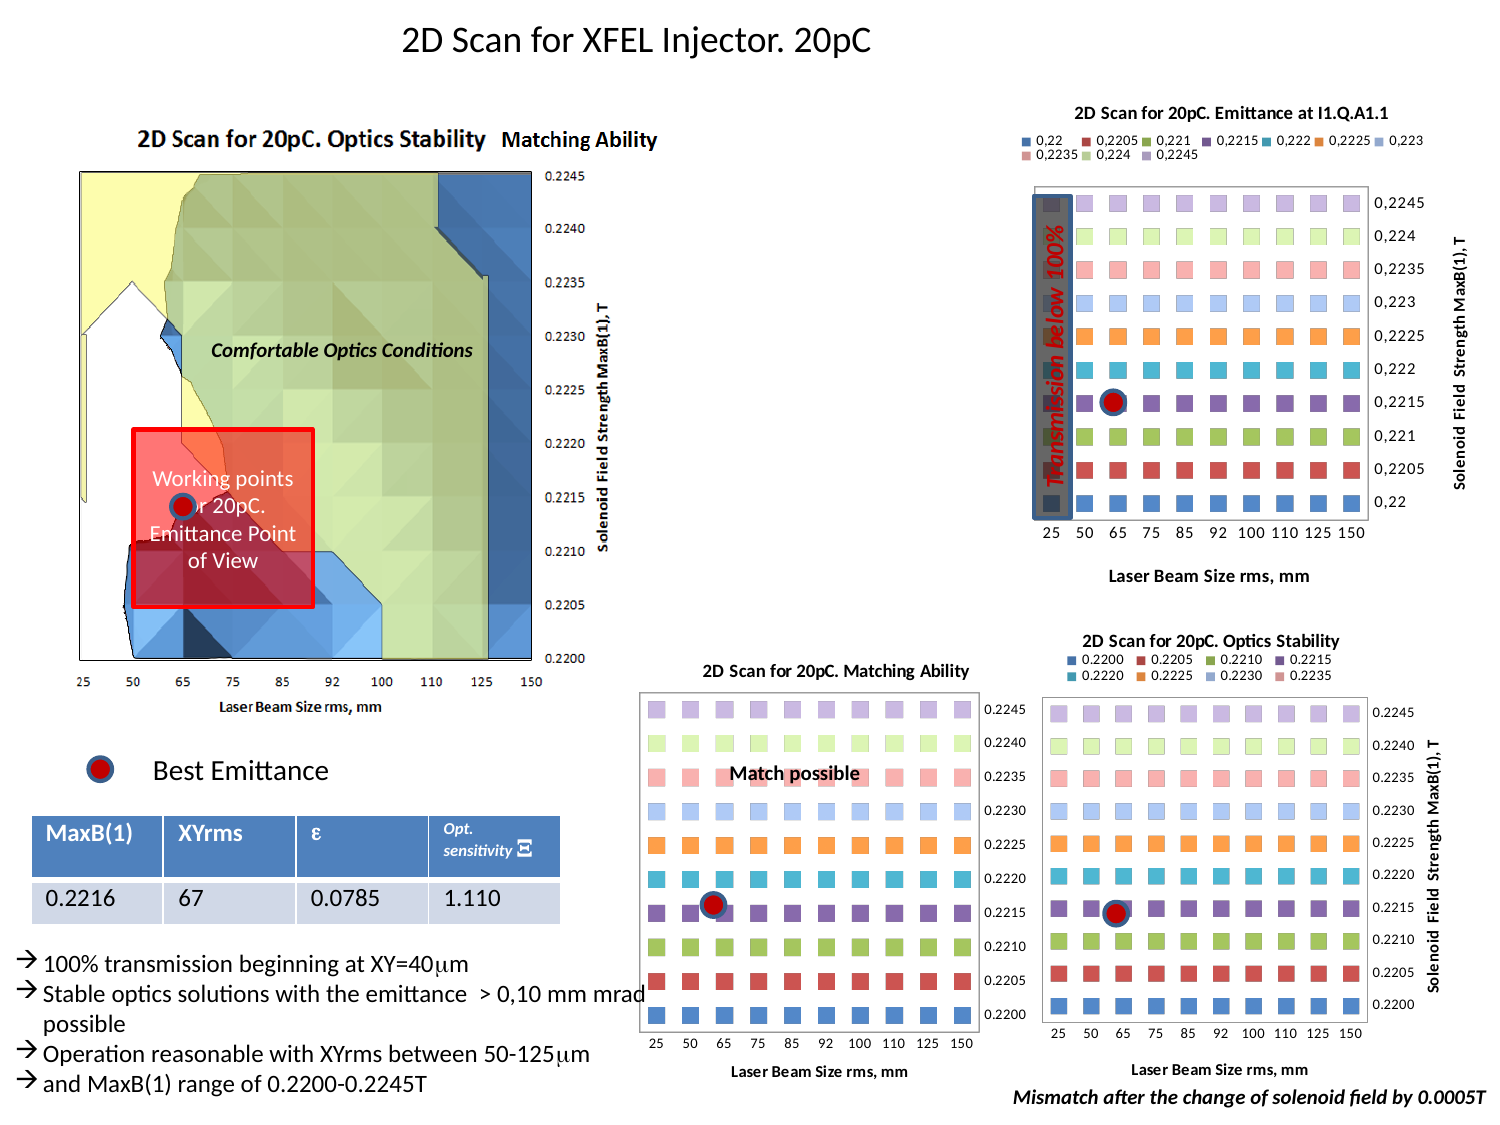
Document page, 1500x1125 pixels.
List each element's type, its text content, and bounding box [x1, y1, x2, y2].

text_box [61, 113, 664, 715]
chart [1010, 89, 1495, 610]
table_cell 0.2216 [32, 883, 162, 924]
text_box [86, 755, 115, 784]
text_box Mismatch after the change of solenoid field by 0.0005T [998, 1076, 1500, 1116]
table_cell 1.110 [429, 883, 560, 924]
text_box 2D Scan for XFEL Injector. 20pC [386, 7, 887, 67]
table_header Opt. sensitivity X [429, 816, 560, 877]
table_cell 0.0785 [297, 883, 428, 924]
table_header XYrms [164, 816, 295, 877]
chart [1021, 627, 1458, 1100]
text_box 100% transmission beginning at XY=40mm Stable optics solutions with the emittance > 0,10 mm mrad possible Operation reasonable with XYrms between 50-125mm and MaxB(1) range of 0.2200-0.2245T [0, 940, 750, 1105]
table_header e [297, 816, 428, 877]
table_cell 67 [164, 883, 295, 924]
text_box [608, 656, 1016, 1095]
text_box Best Emittance [138, 743, 345, 794]
table_header MaxB(1) [32, 816, 162, 877]
